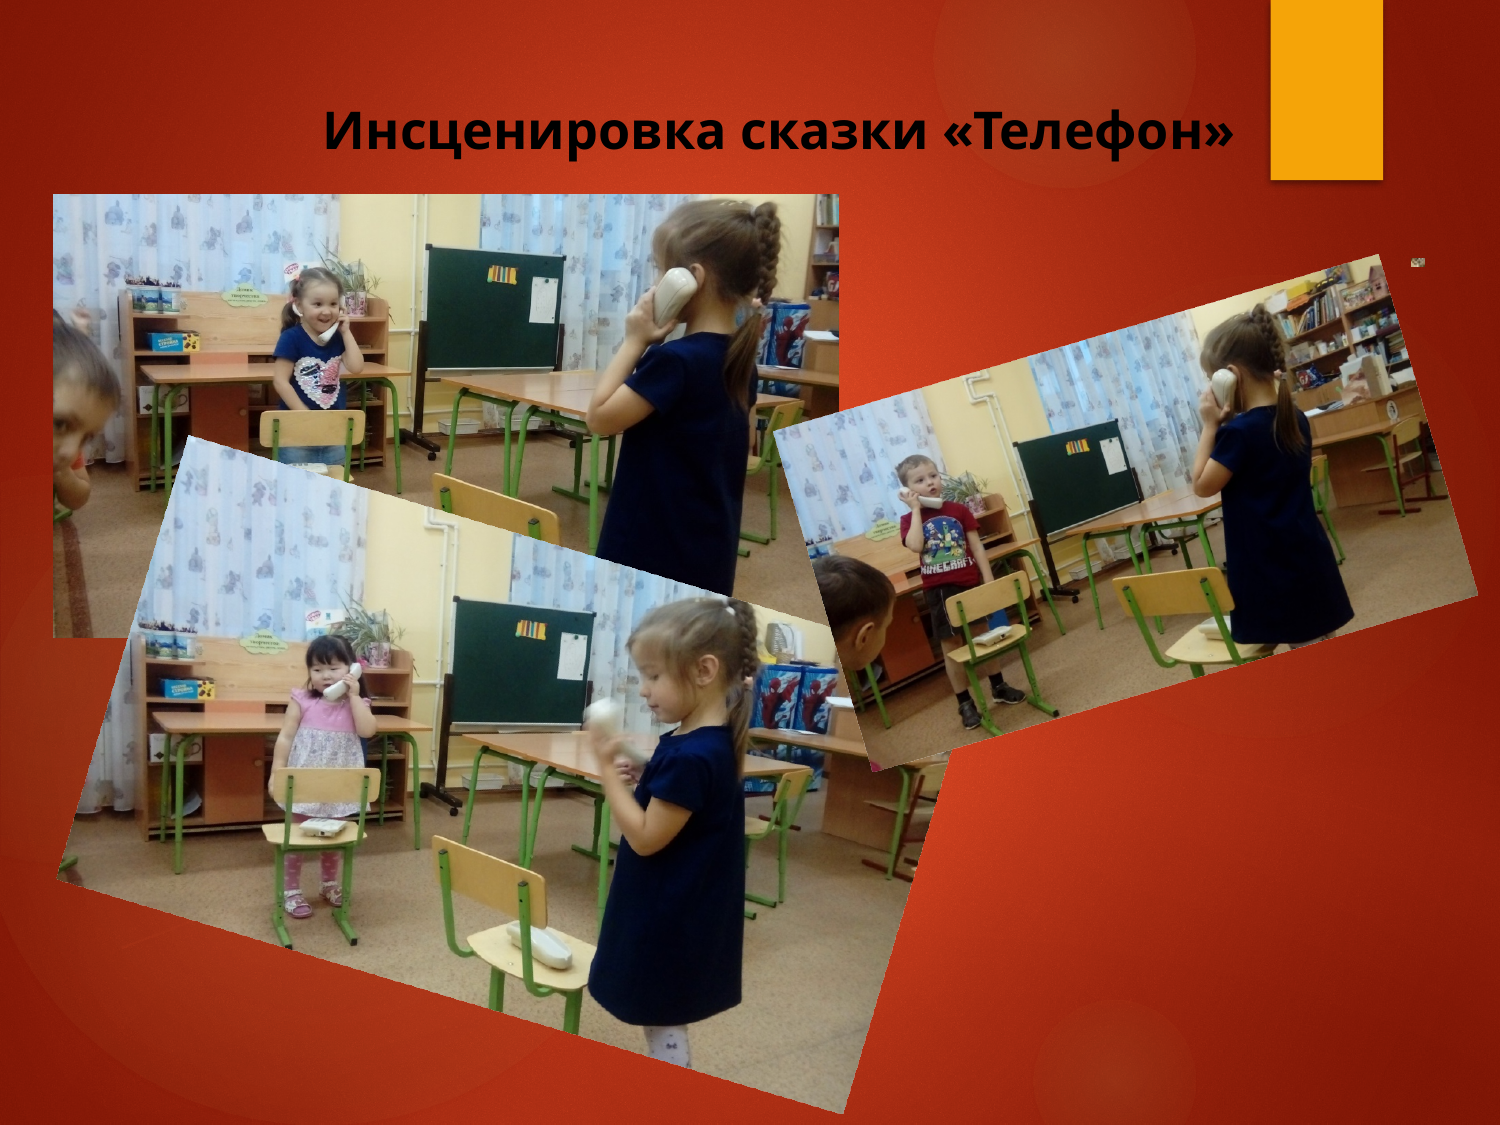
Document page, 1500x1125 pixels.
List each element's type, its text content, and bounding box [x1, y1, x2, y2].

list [1411, 258, 1426, 267]
picture [52, 194, 1478, 1114]
text_box Инсценировка сказки «Телефон» [265, 89, 1294, 168]
